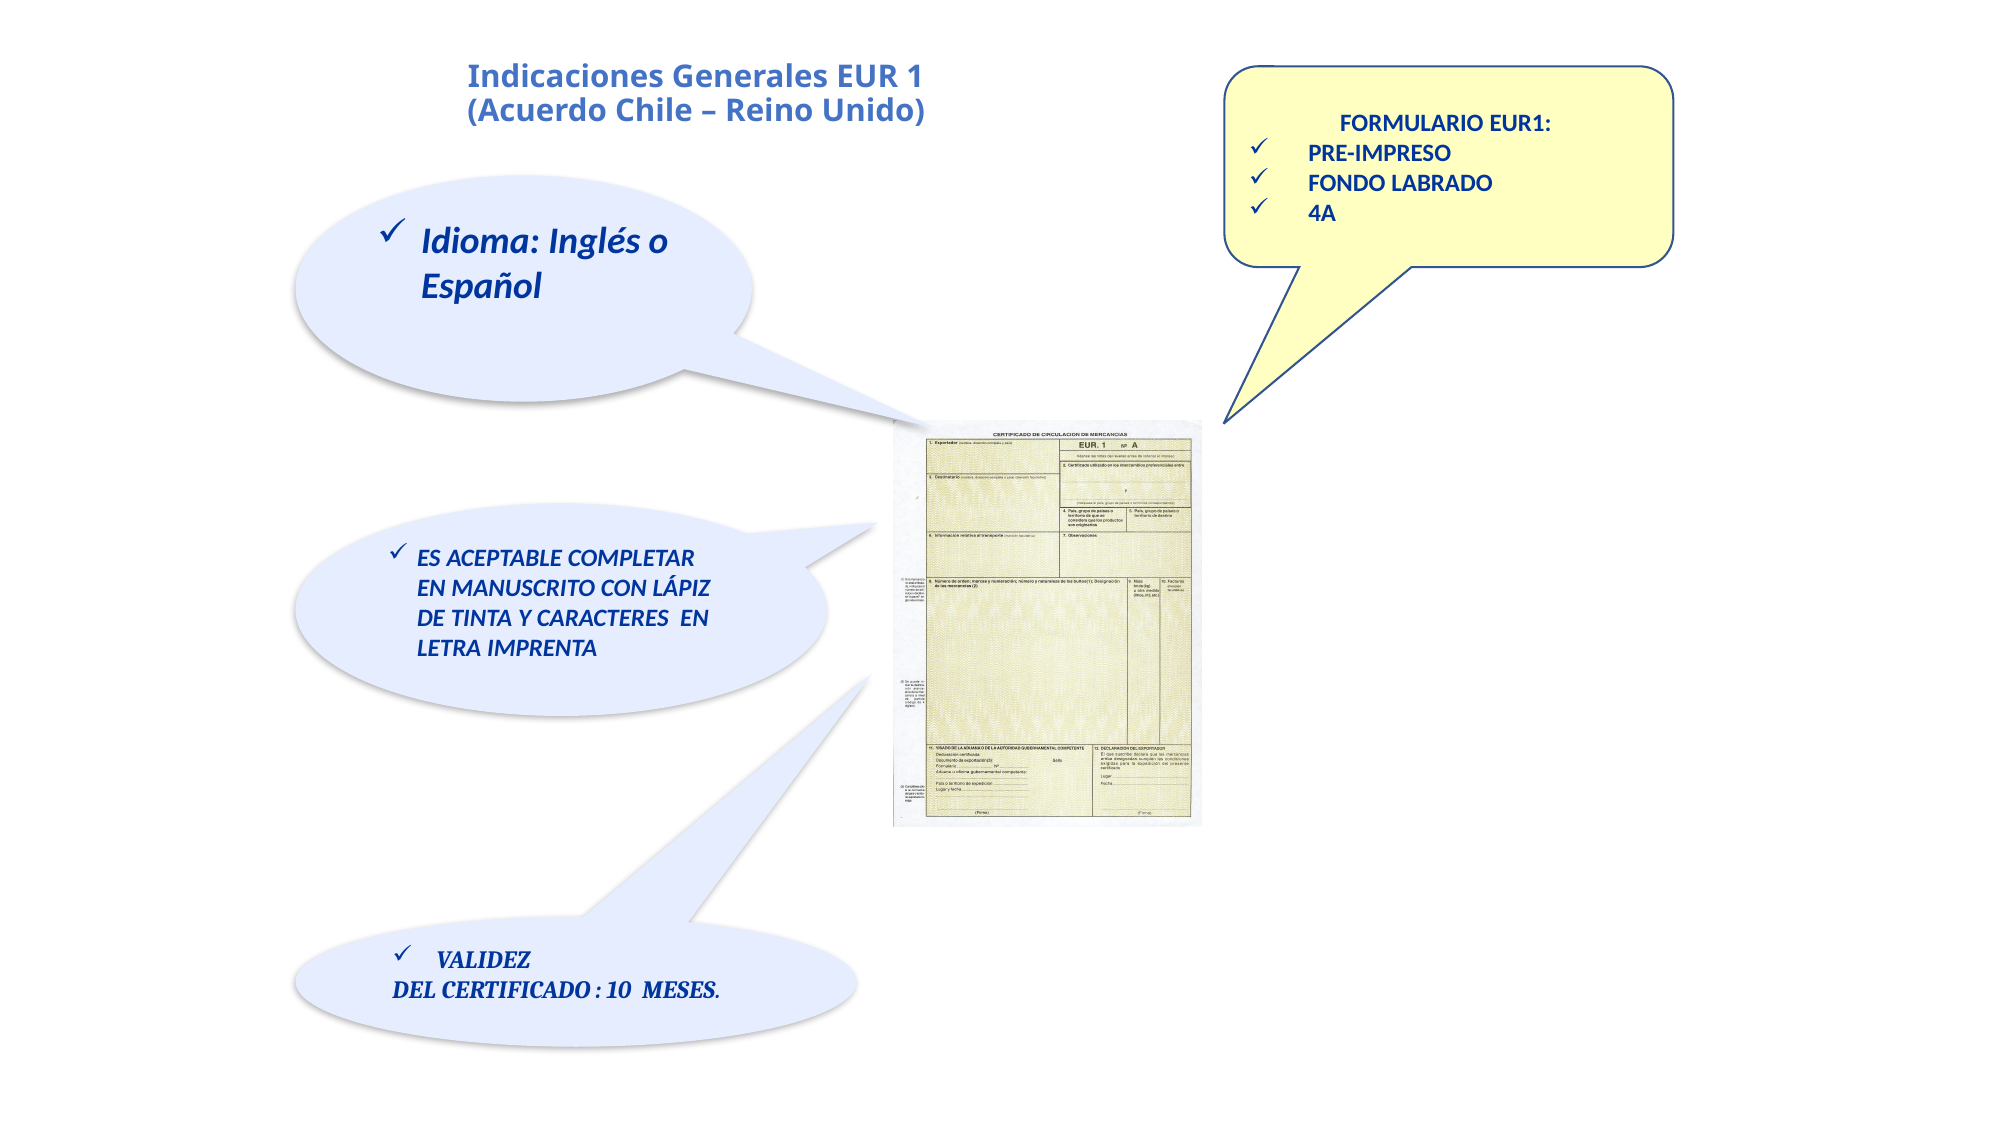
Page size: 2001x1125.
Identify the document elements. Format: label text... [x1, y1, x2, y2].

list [893, 420, 1202, 828]
text_box ES ACEPTABLE COMPLETAR EN MANUSCRITO CON LÁPIZ DE TINTA Y CARACTERES EN LETRA IMPRENTA [295, 503, 879, 716]
title Indicaciones Generales EUR 1 (Acuerdo Chile – Reino Unido) [322, 19, 1071, 167]
text_box VALIDEZ DEL CERTIFICADO : 10 MESES. [295, 673, 873, 1047]
text_box FORMULARIO EUR1: PRE-IMPRESO FONDO LABRADO 4A [1222, 65, 1675, 425]
text_box Idioma: Inglés o Español [295, 175, 918, 420]
